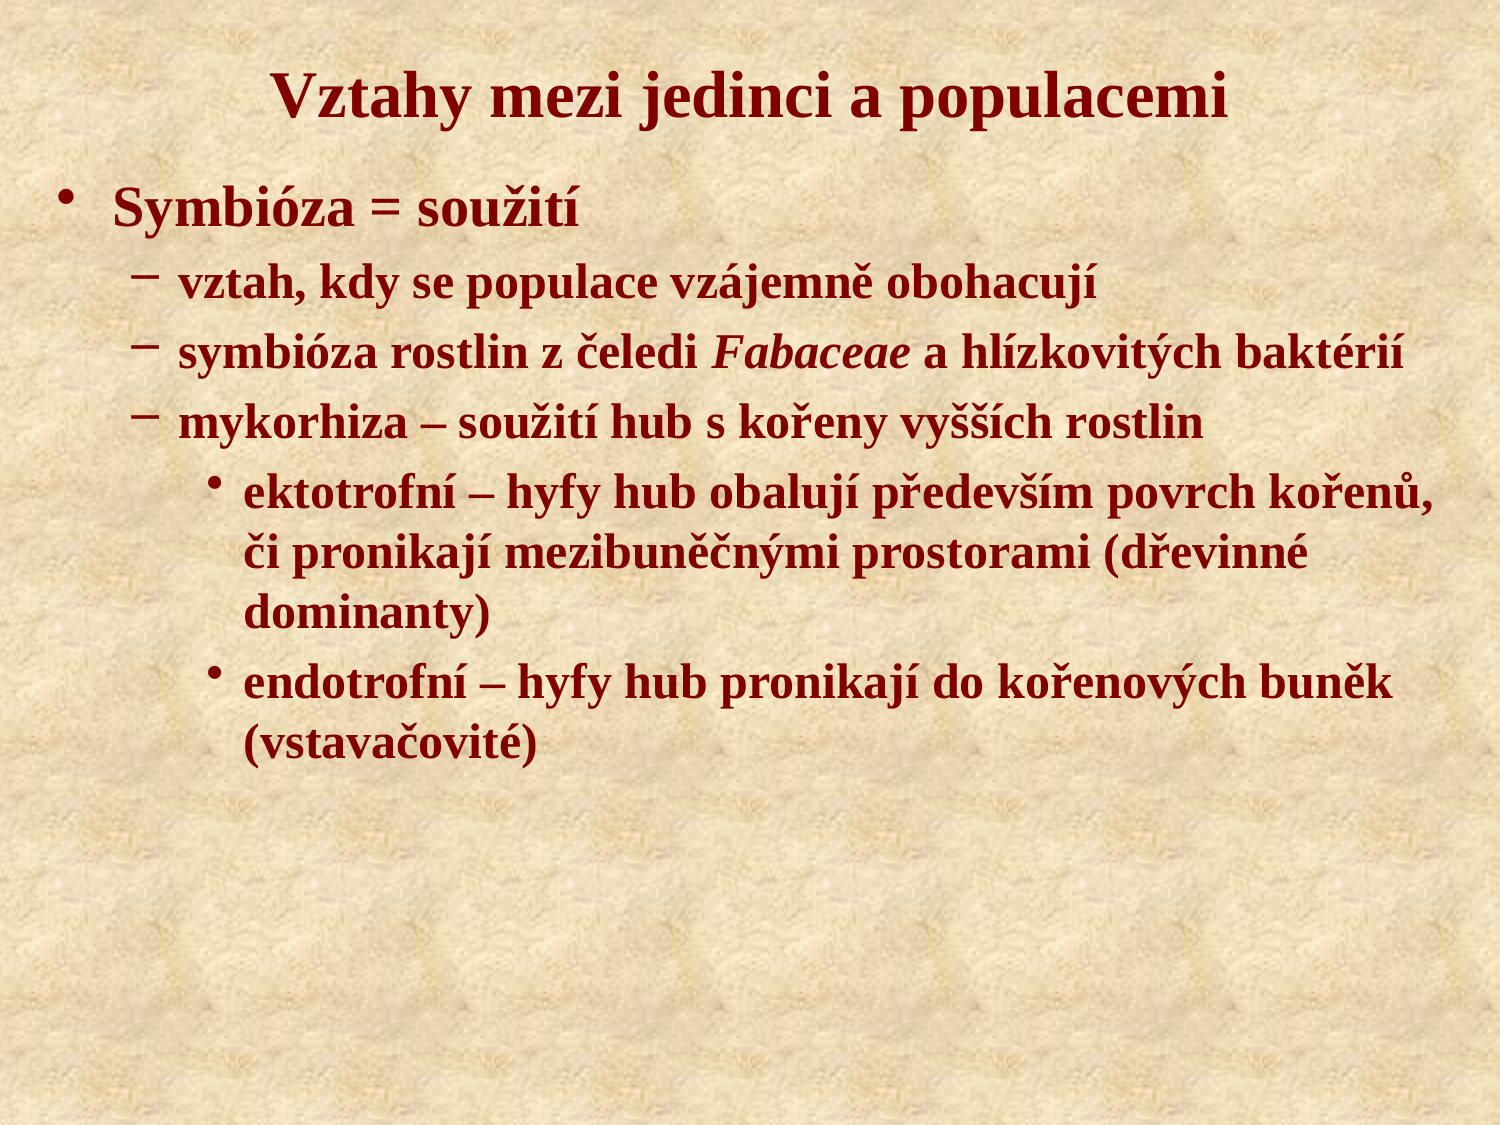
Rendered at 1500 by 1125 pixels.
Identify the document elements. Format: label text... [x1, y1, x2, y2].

picture [0, 0, 1500, 1125]
title Vztahy mezi jedinci a populacemi [75, 45, 1425, 138]
list Symbióza = soužití vztah, kdy se populace vzájemně obohacují symbióza rostlin z čeledi Fabaceae a hlízkovitých baktérií mykorhiza – soužití hub s kořeny vyšších rostlin ektotrofní – hyfy hub obalují především povrch kořenů, či pronikají mezibuněčnými prostorami (dřevinné dominanty) endotrofní – hyfy hub pronikají do kořenových buněk (vstavačovité) [41, 160, 1459, 1005]
